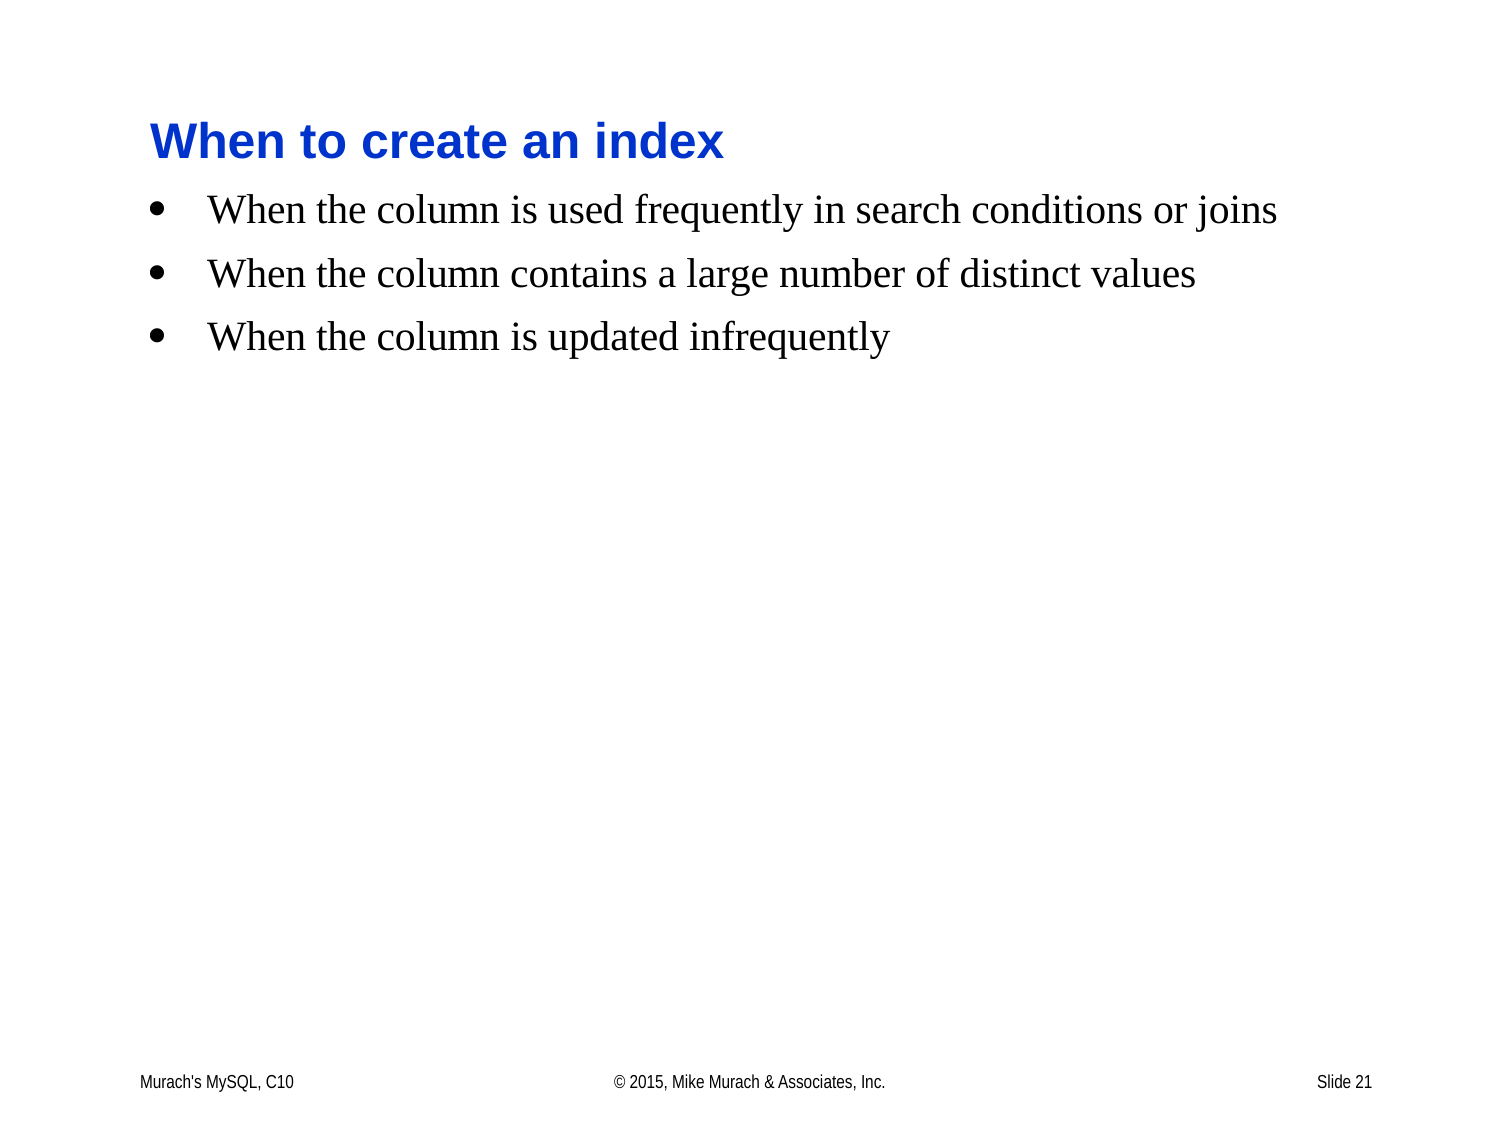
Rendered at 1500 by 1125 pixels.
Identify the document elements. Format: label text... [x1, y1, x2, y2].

slide_number Slide 21 [1074, 1024, 1388, 1101]
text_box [149, 112, 1358, 442]
slide_number Murach's MySQL, C10 [124, 1024, 451, 1101]
footer © 2015, Mike Murach & Associates, Inc. [474, 1024, 1026, 1101]
